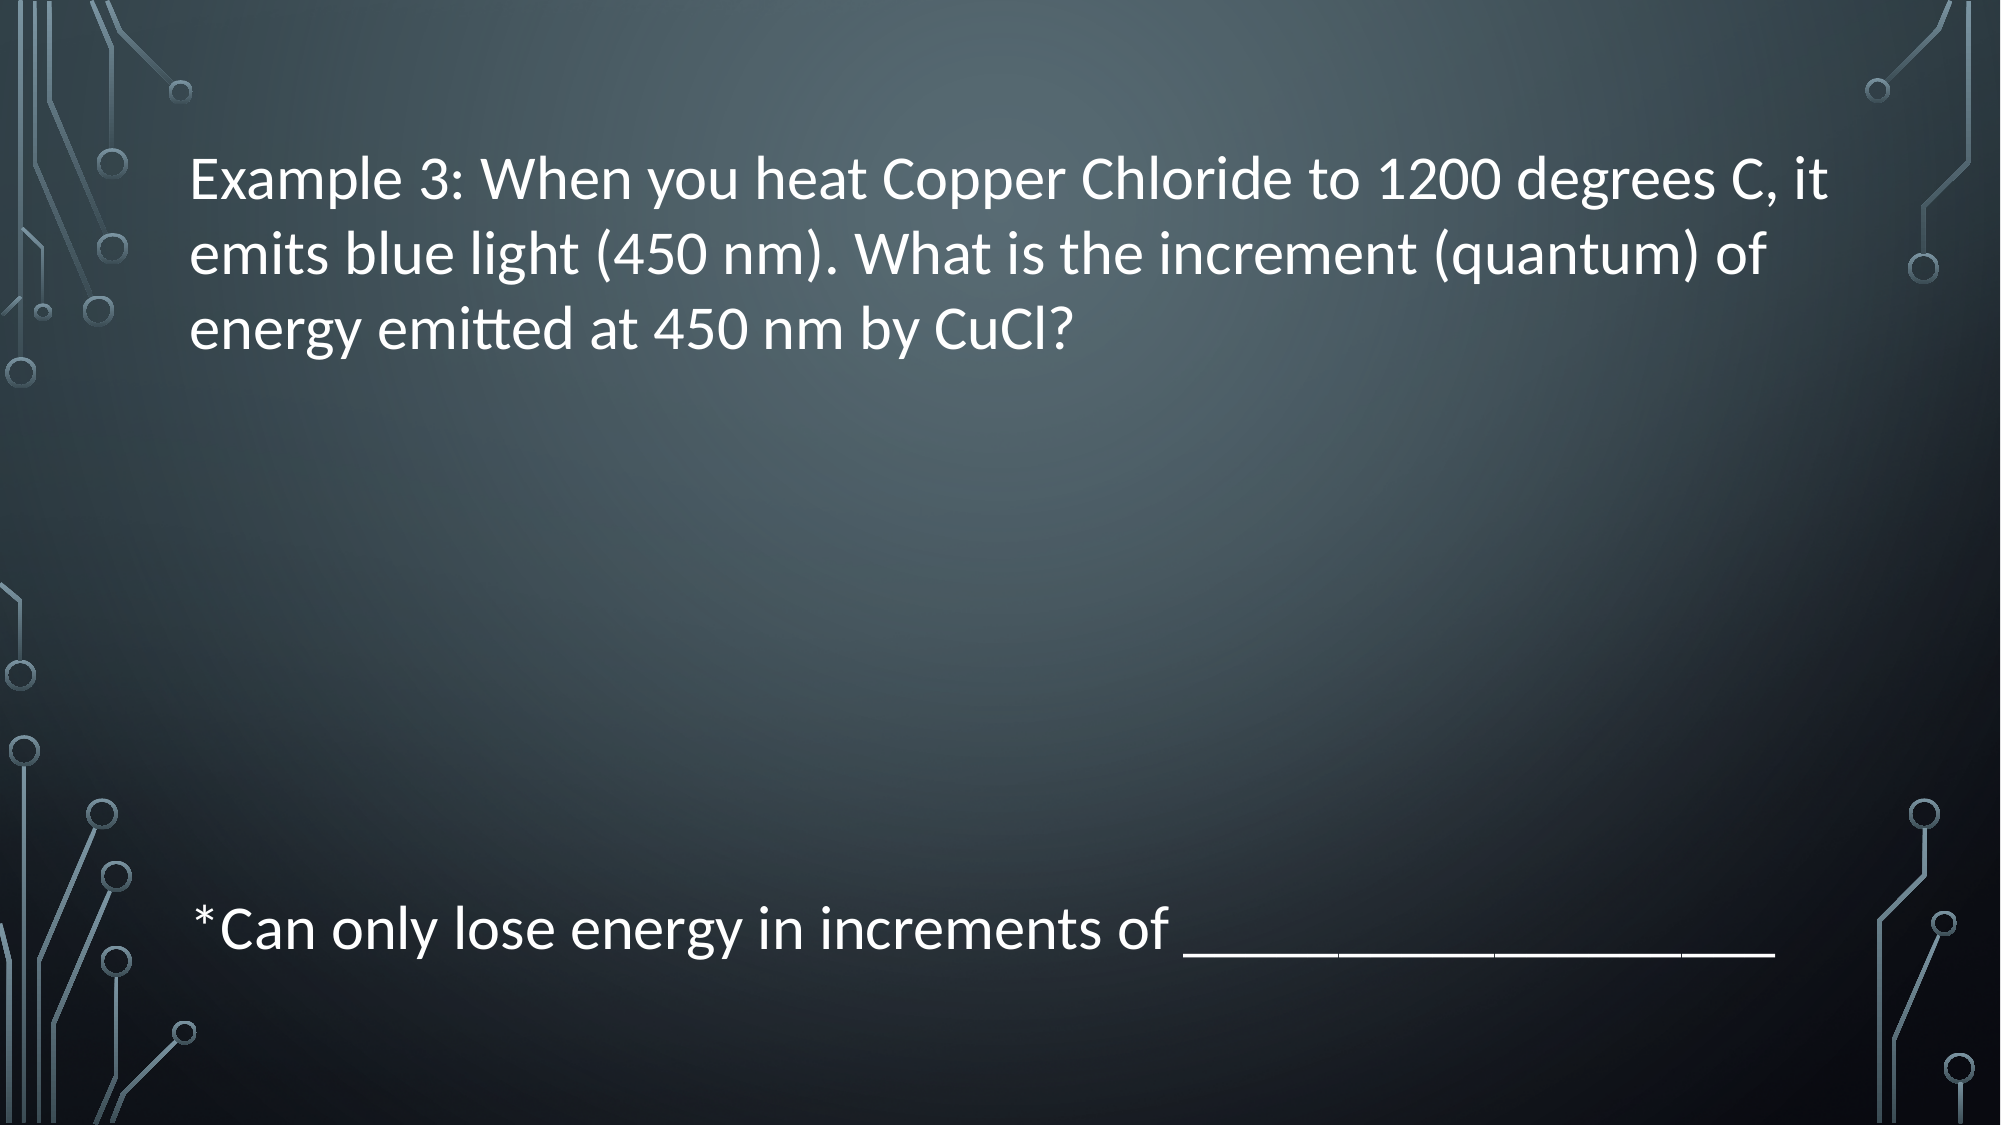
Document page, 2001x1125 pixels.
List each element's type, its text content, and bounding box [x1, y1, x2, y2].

text_box Example 3: When you heat Copper Chloride to 1200 degrees C, it emits blue light (450 nm). What is the increment (quantum) of energy emitted at 450 nm by CuCl? *Can only lose energy in increments of ___________________ [174, 129, 1905, 1015]
